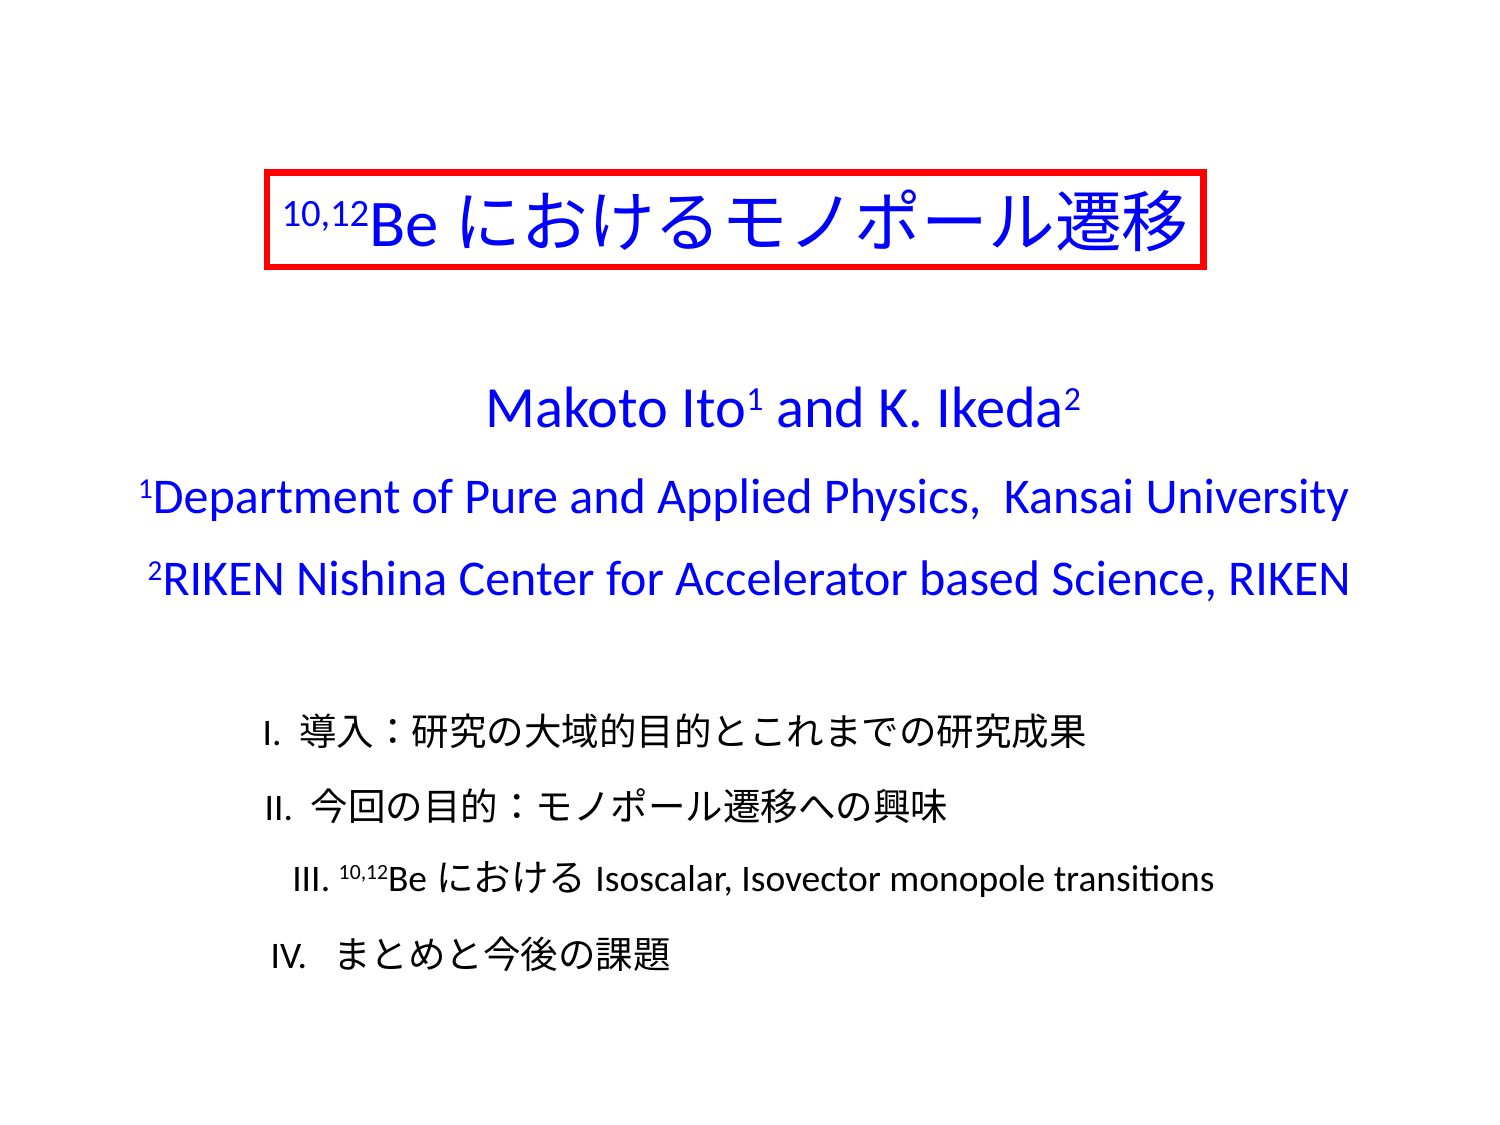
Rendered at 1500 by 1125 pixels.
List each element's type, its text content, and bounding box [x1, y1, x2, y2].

text_box 1Department of Pure and Applied Physics, Kansai University [123, 455, 1365, 531]
text_box IV. まとめと今後の課題 [255, 923, 686, 984]
text_box II. 今回の目的：モノポール遷移への興味 [249, 775, 963, 836]
text_box Makoto Ito1 and K. Ikeda2 [471, 361, 1096, 447]
text_box III. 10,12BeにおけるIsoscalar, Isovector monopole transitions [277, 846, 1231, 907]
text_box I. 導入：研究の大域的目的とこれまでの研究成果 [247, 700, 1102, 761]
text_box 2RIKEN Nishina Center for Accelerator based Science, RIKEN [132, 538, 1367, 614]
text_box 10,12Beにおけるモノポール遷移 [266, 172, 1204, 268]
